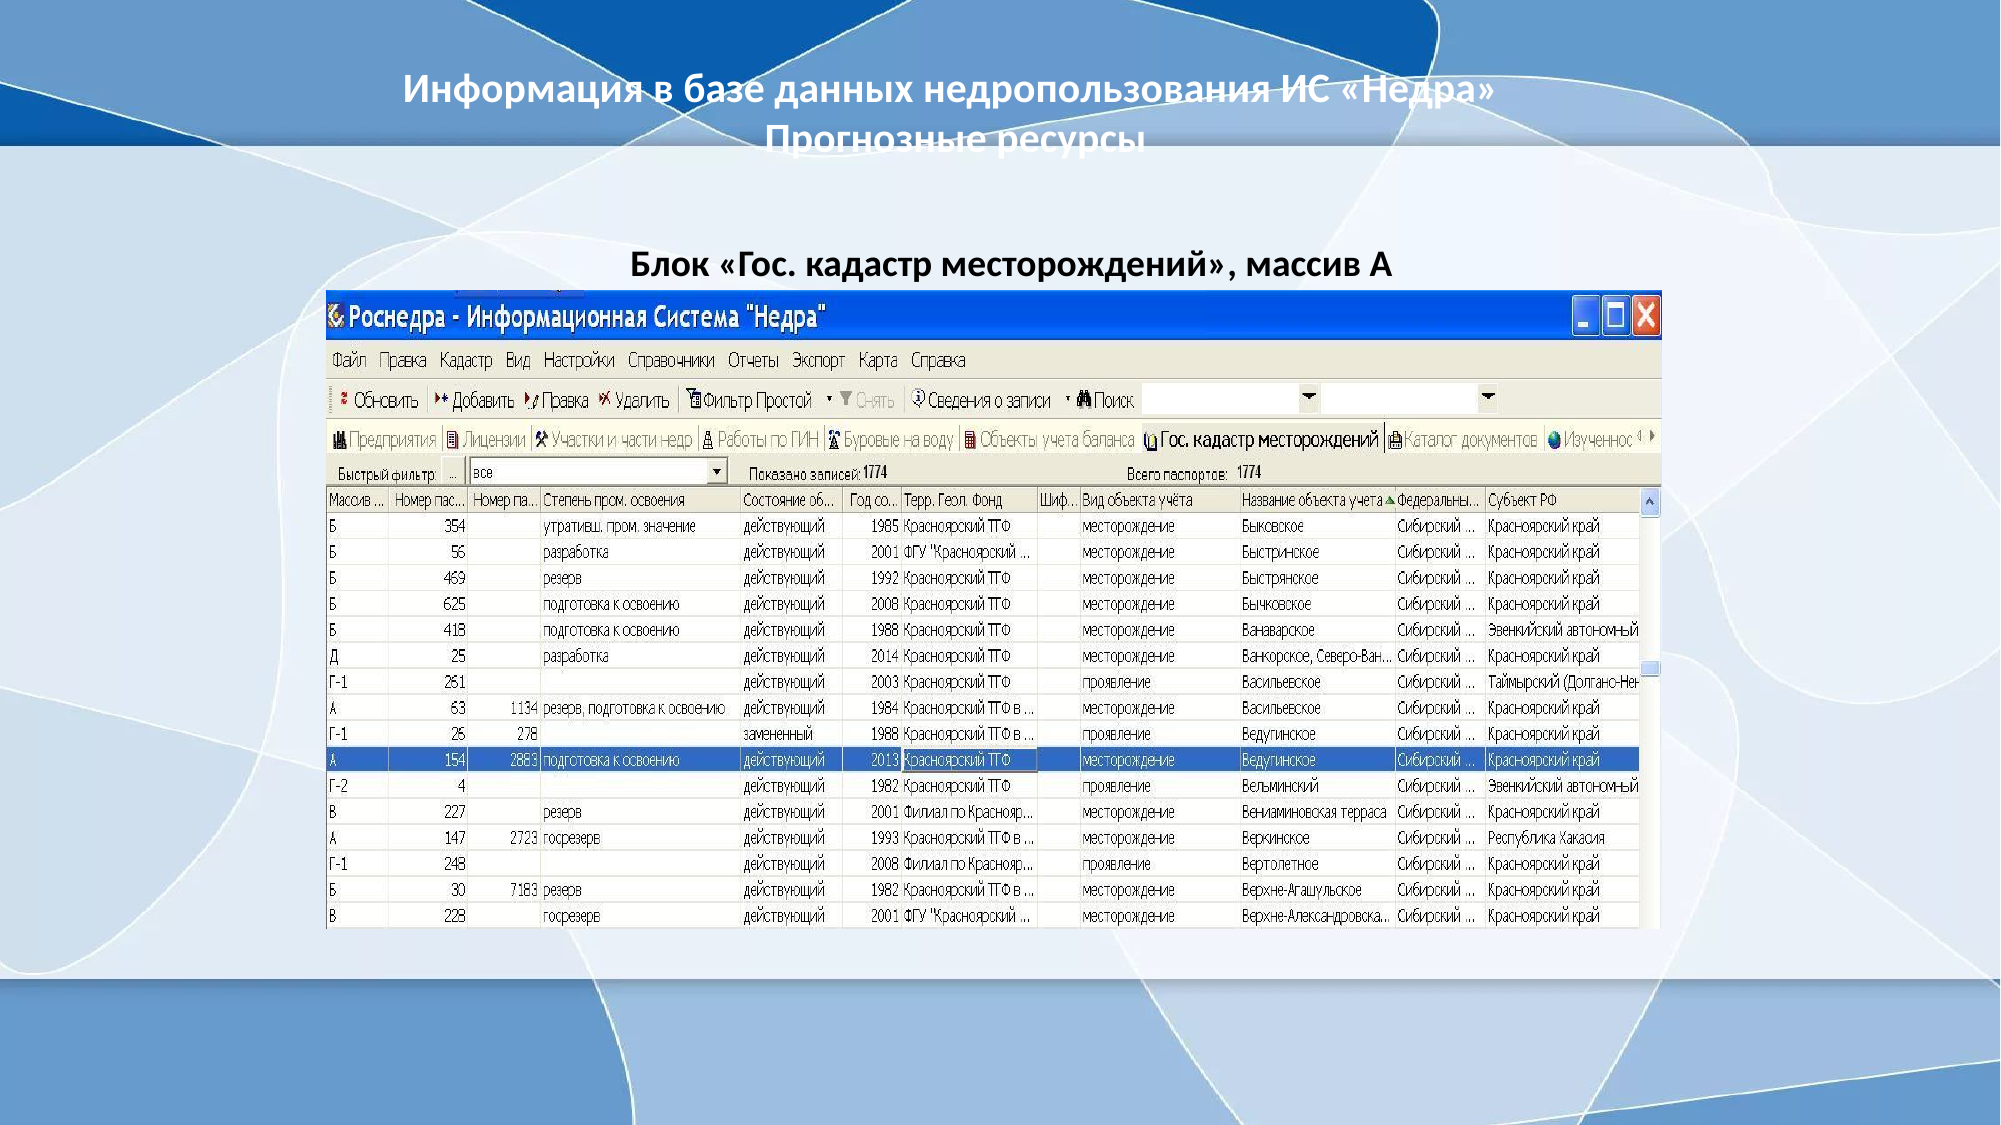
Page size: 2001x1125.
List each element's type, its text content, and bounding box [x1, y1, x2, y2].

picture [0, 0, 2001, 1125]
text_box Блок «Гос. кадастр месторождений», массив А [468, 231, 1556, 290]
text_box Информация в базе данных недропользования ИС «Недра» Прогнозные ресурсы [388, 53, 1524, 168]
